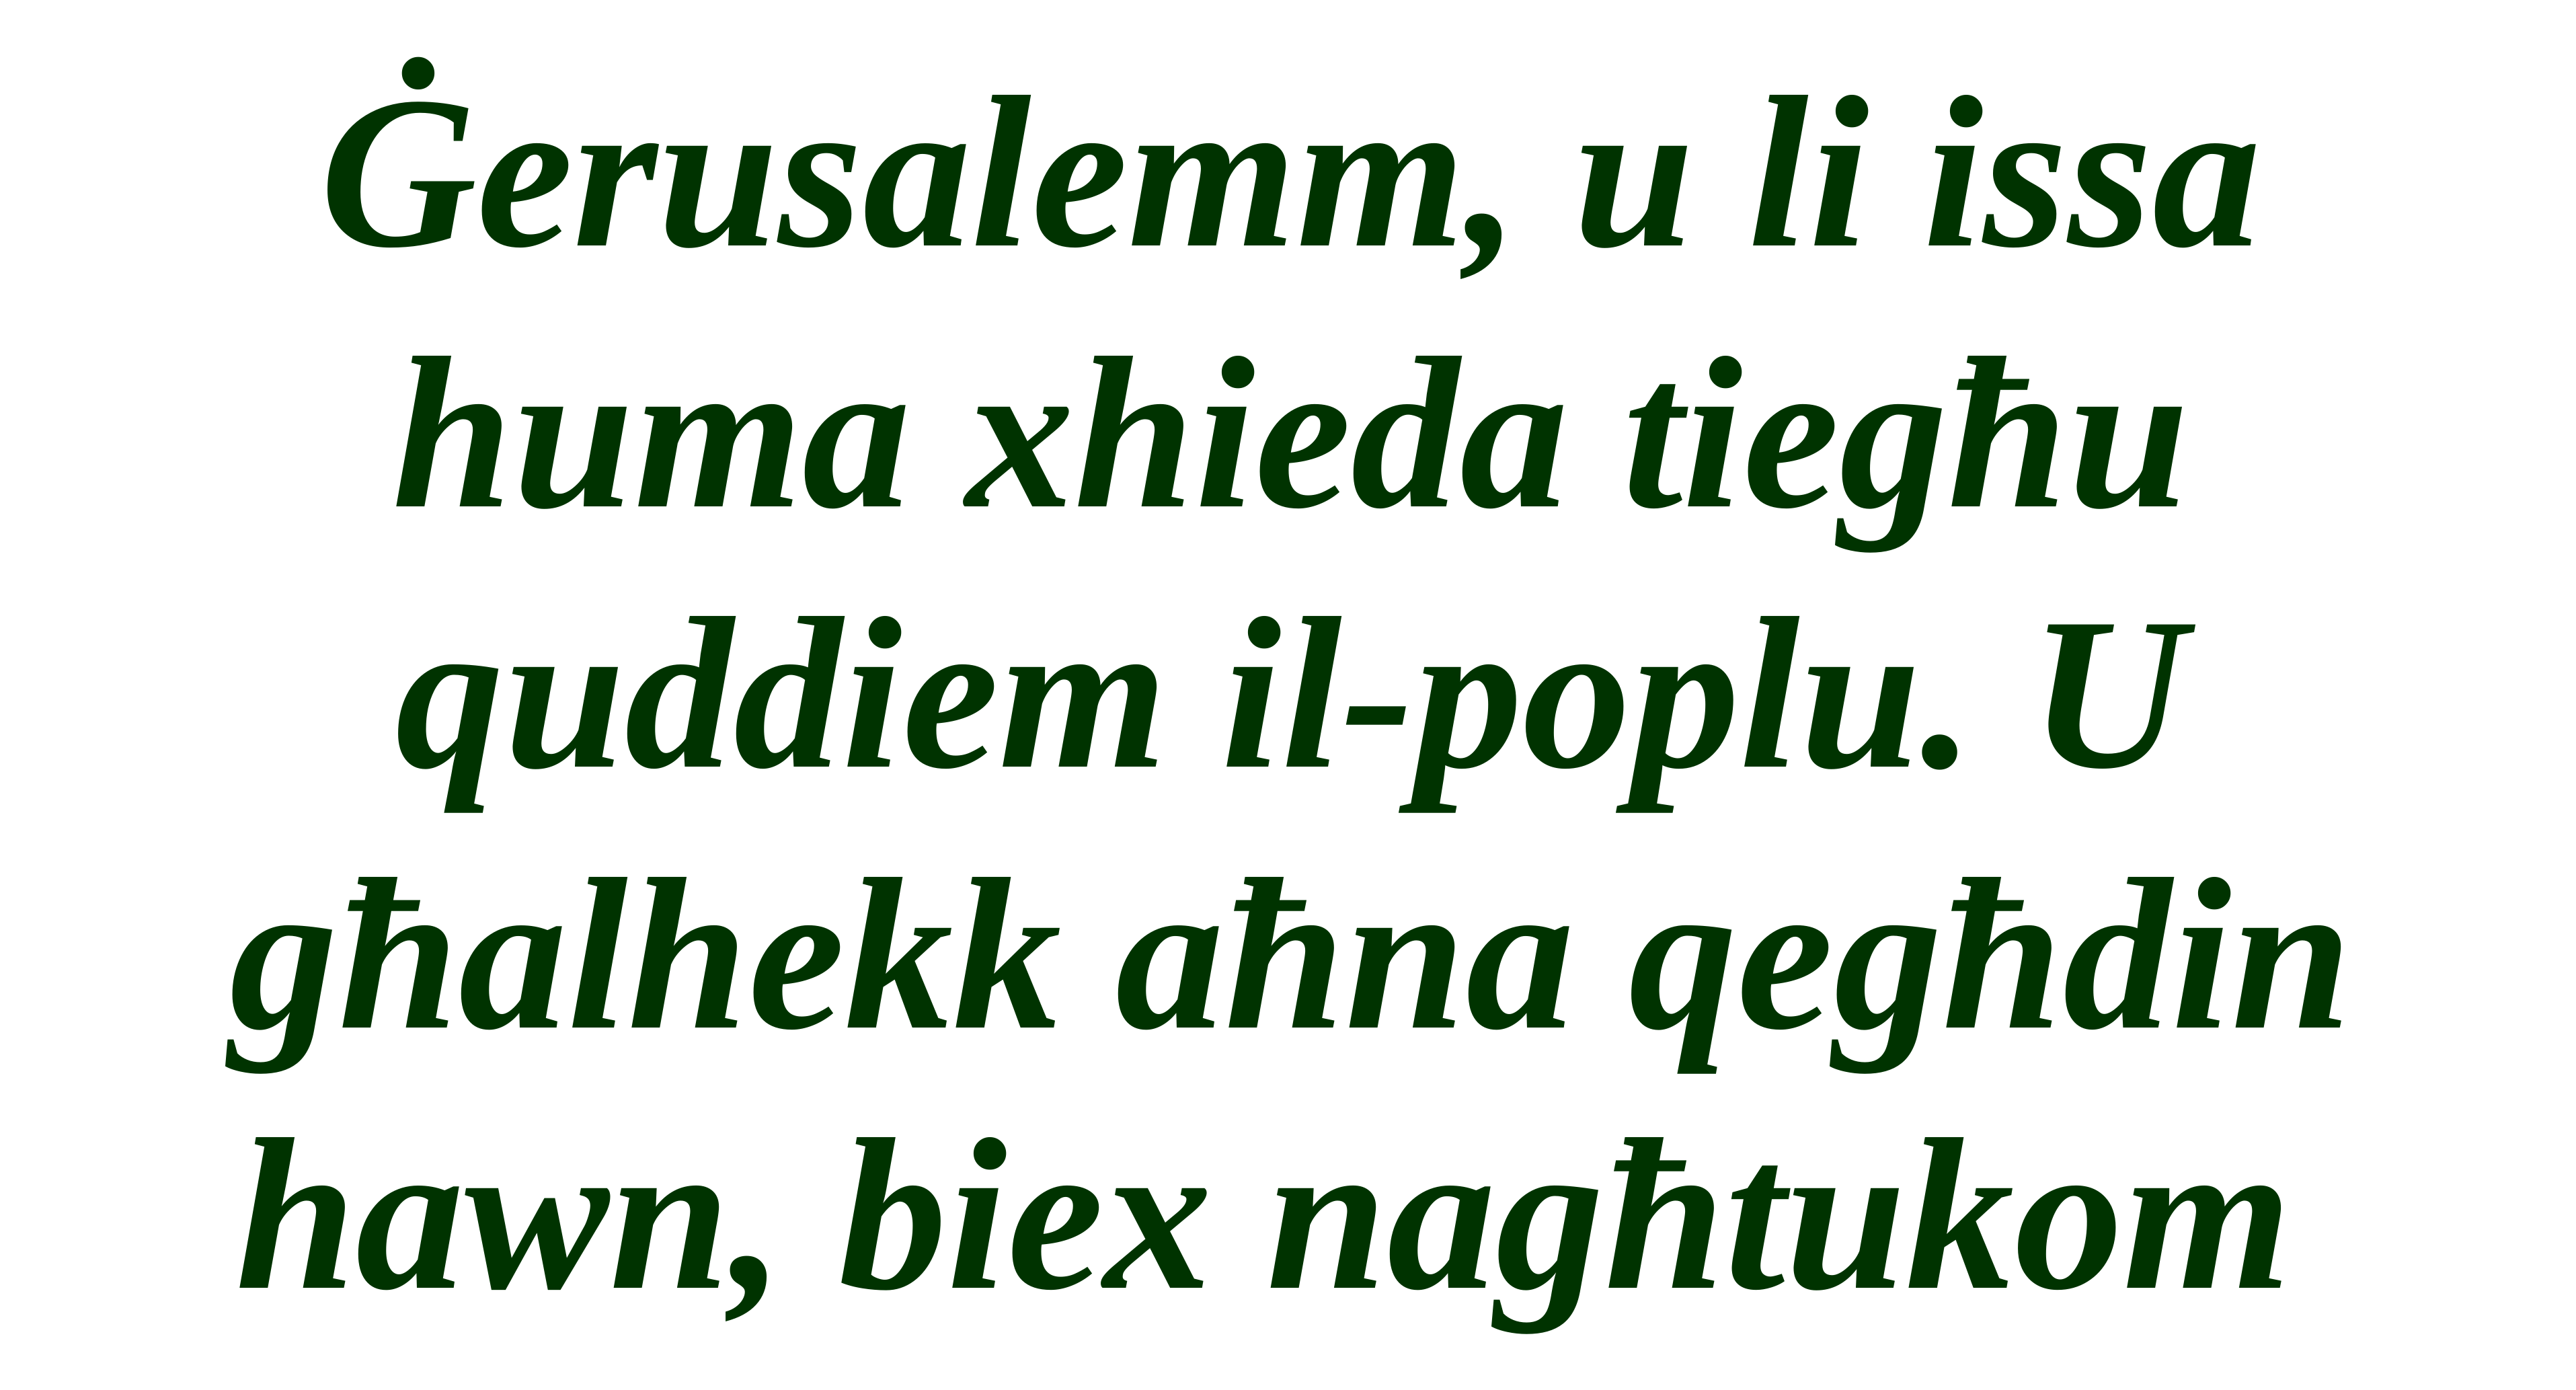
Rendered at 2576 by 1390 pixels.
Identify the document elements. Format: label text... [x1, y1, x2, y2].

text_box Ġerusalemm, u li issa huma xhieda tiegħu quddiem il-poplu. U għalhekk aħna qegħdin hawn, biex nagħtukom [42, 17, 2541, 1343]
